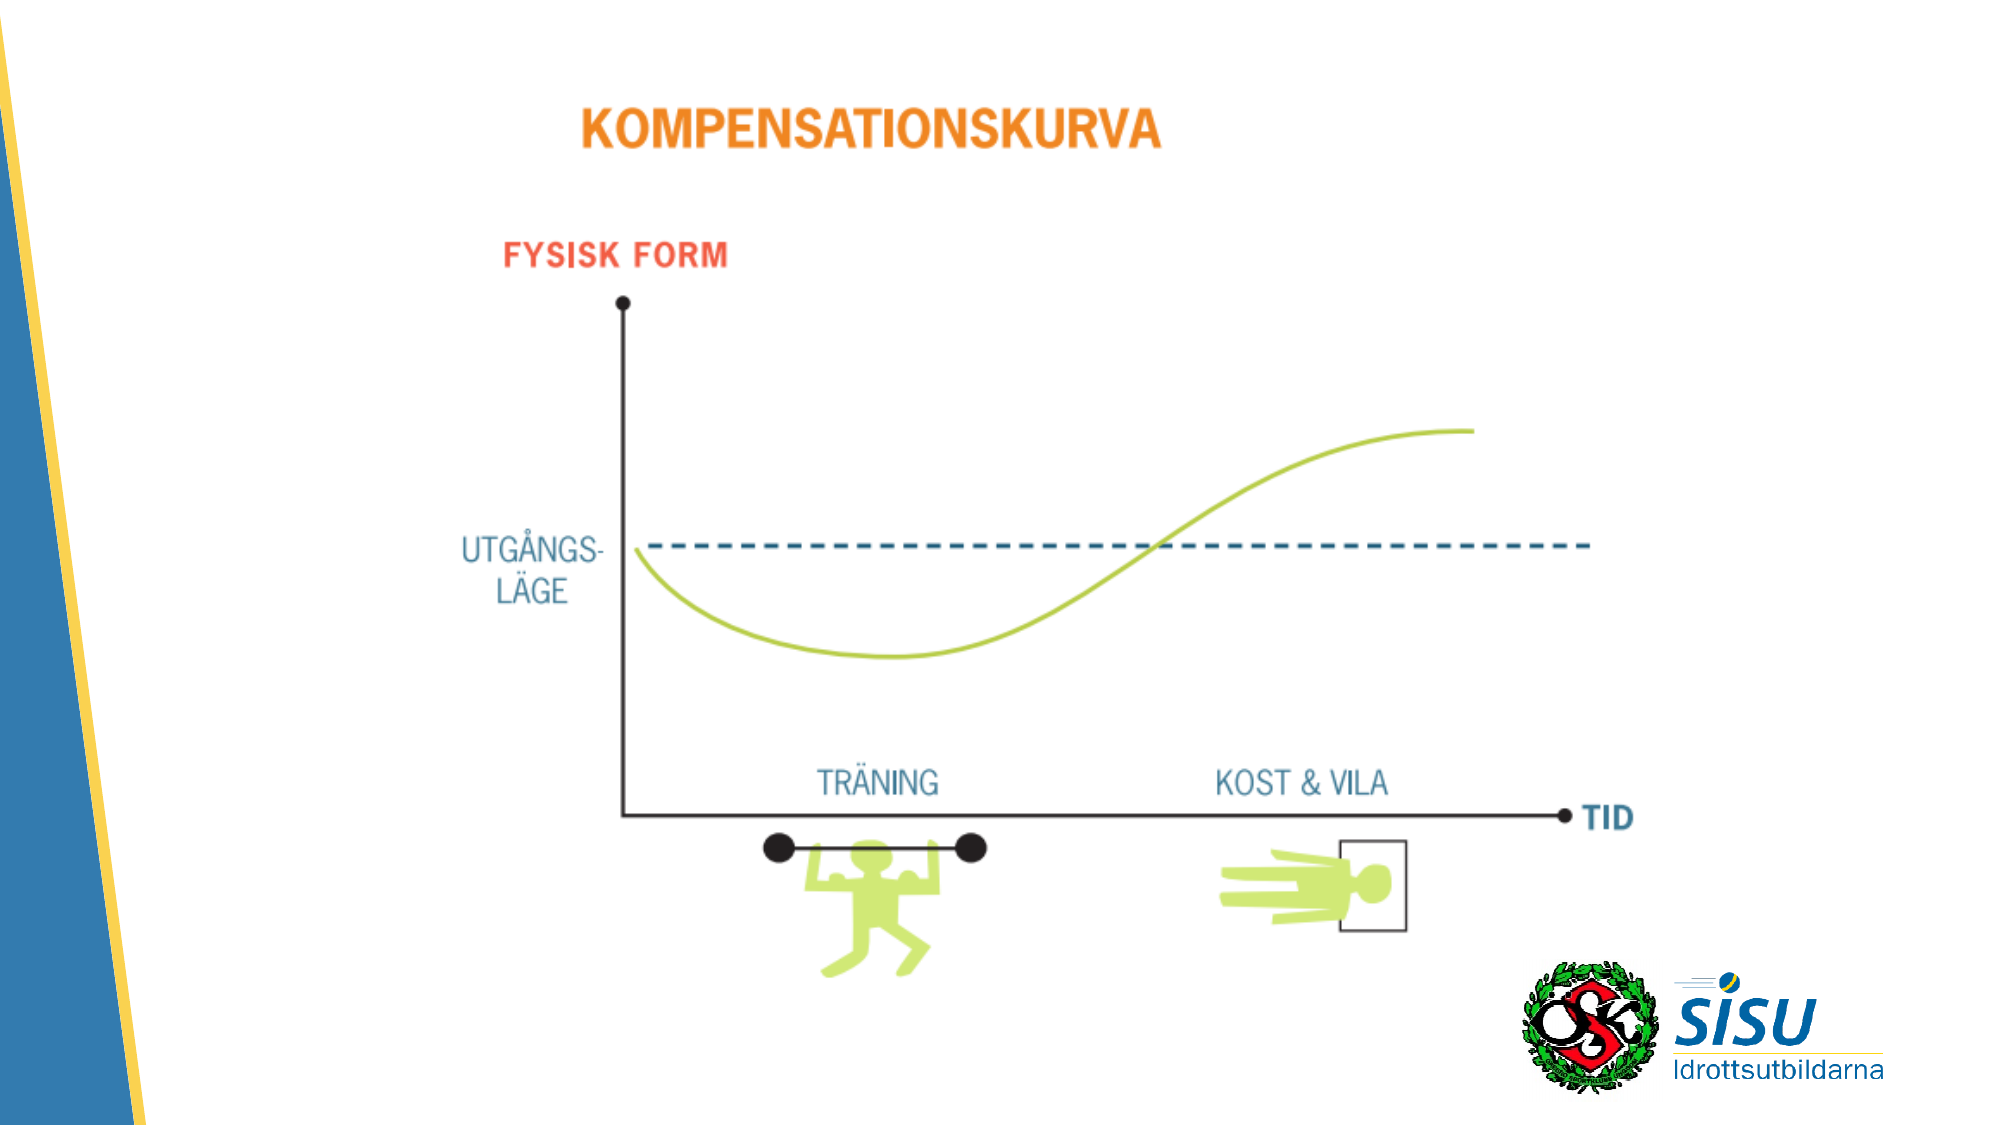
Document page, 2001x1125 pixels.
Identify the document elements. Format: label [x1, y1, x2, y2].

picture [400, 42, 1883, 1102]
text_box [0, 115, 133, 1125]
text_box [0, 11, 147, 1125]
